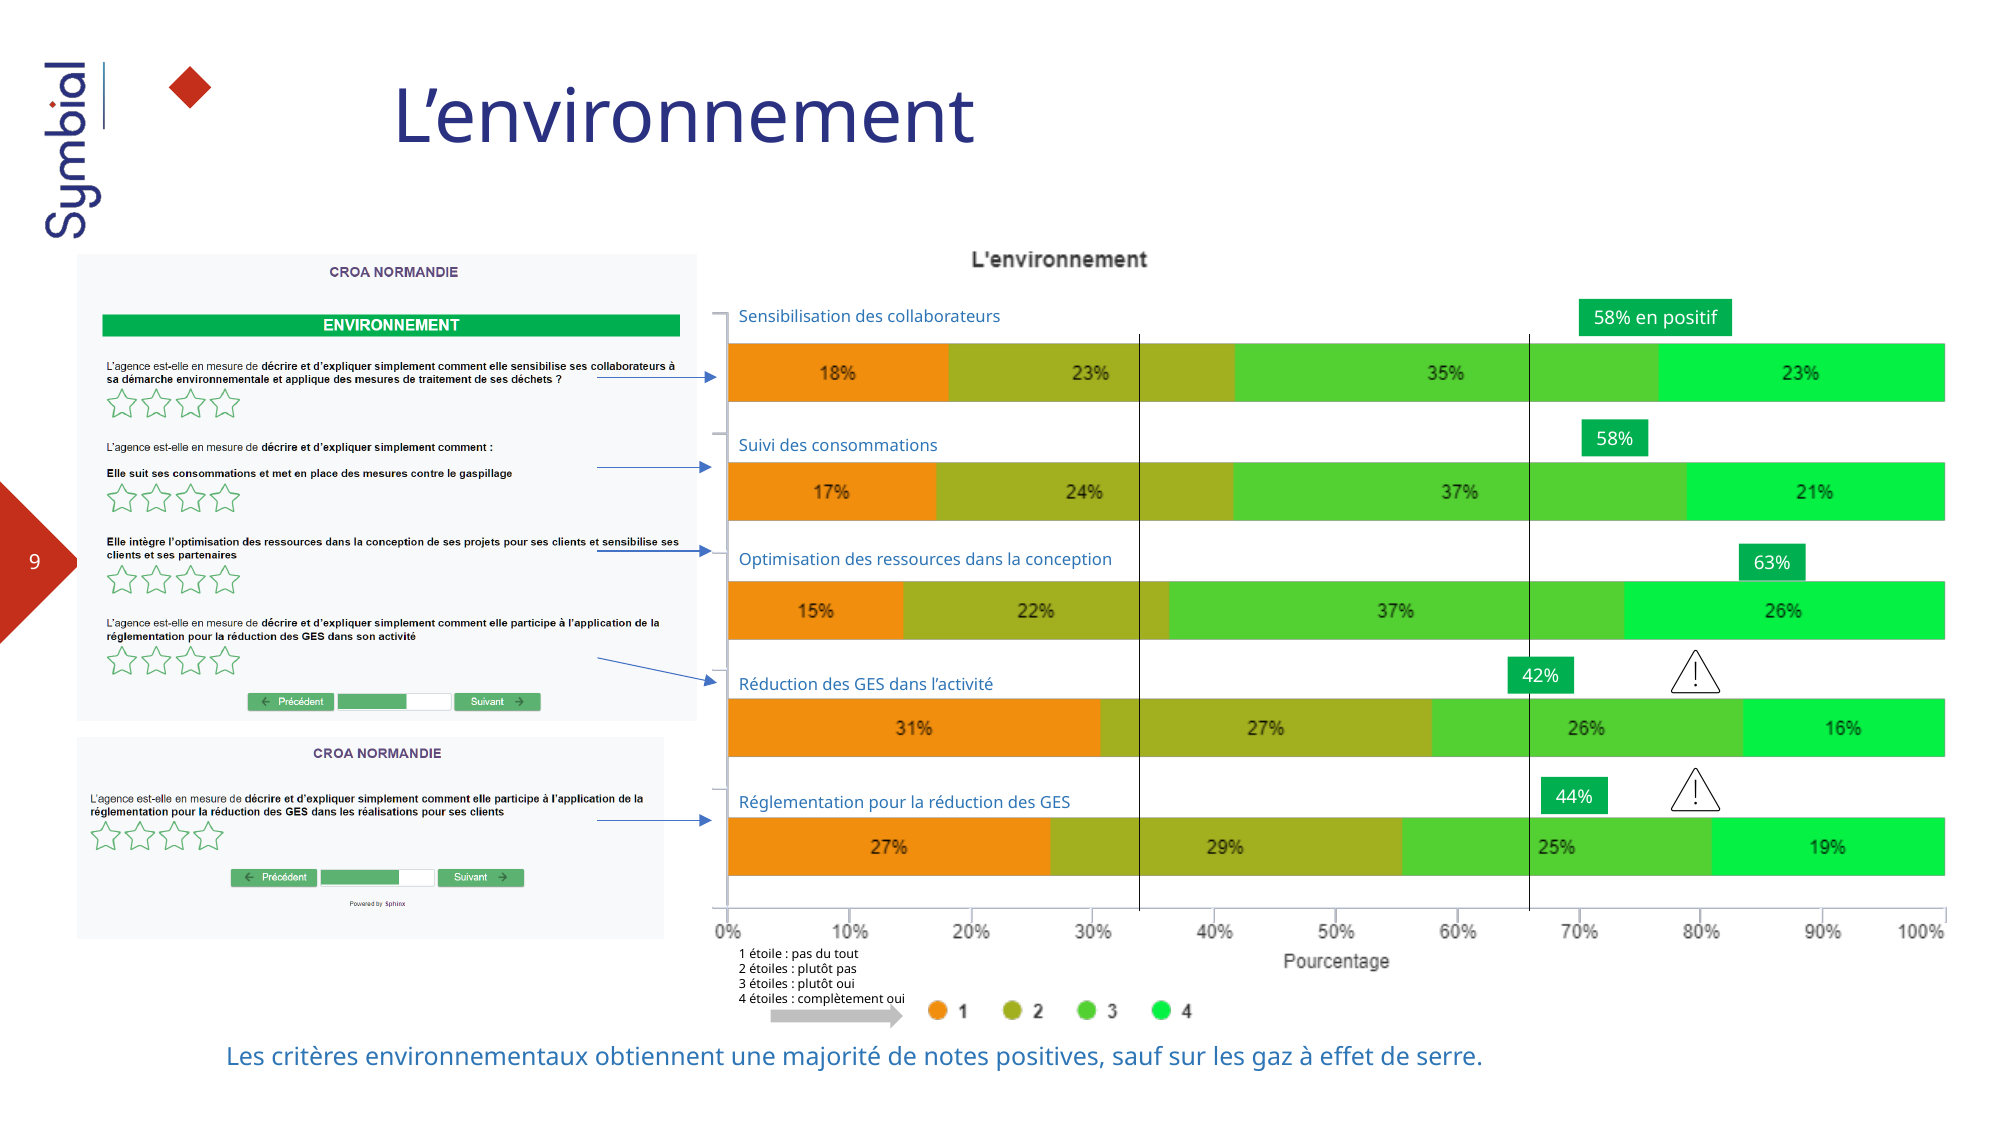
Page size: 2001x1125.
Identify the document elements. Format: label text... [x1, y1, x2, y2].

slide_number 10 [0, 531, 72, 594]
picture [20, 43, 697, 721]
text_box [597, 657, 717, 683]
text_box L’environnement [229, 67, 1139, 161]
picture [705, 222, 1978, 1059]
picture [77, 737, 664, 939]
text_box Les critères environnementaux obtiennent une majorité de notes positives, sauf sur les gaz à effet de serre. [211, 1033, 1759, 1079]
